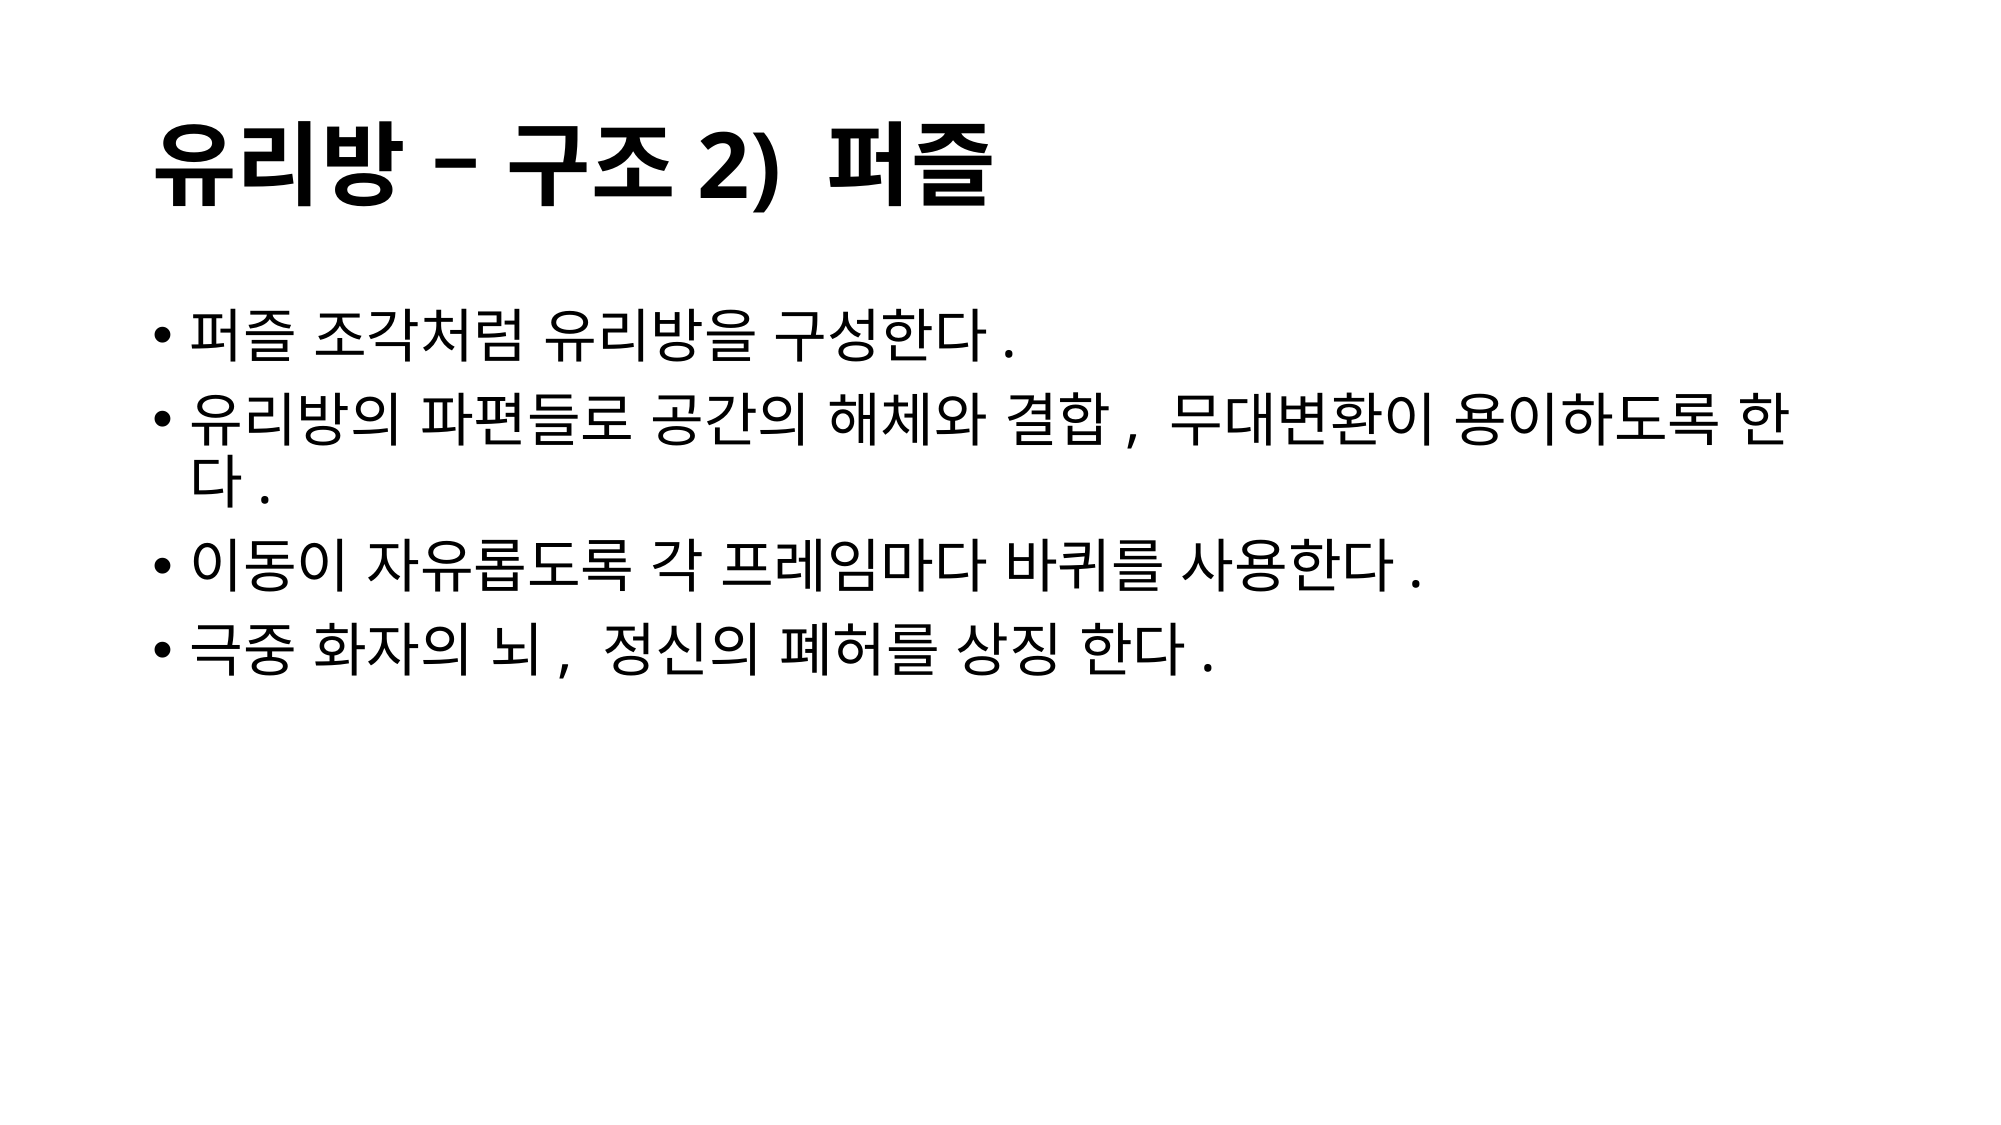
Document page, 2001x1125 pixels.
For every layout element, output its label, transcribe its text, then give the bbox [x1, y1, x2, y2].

title 유리방 – 구조2) 퍼즐 [137, 59, 1863, 278]
list 퍼즐 조각처럼 유리방을 구성한다. 유리방의 파편들로 공간의 해체와 결합, 무대변환이 용이하도록 한다. 이동이 자유롭도록 각 프레임마다 바퀴를 사용한다. 극중 화자의 뇌, 정신의 폐허를 상징 한다. [137, 299, 1863, 1014]
